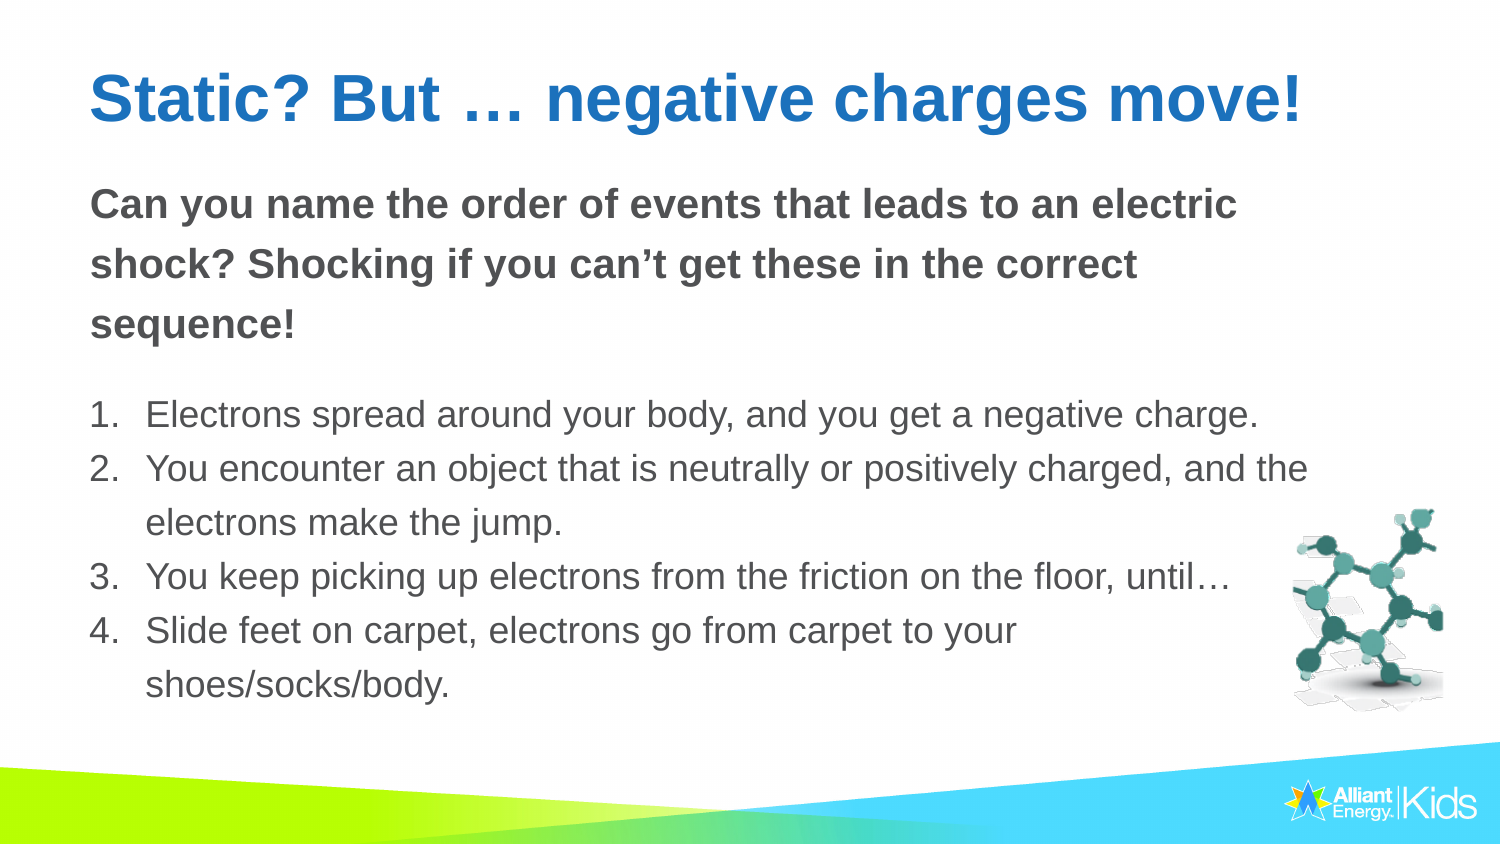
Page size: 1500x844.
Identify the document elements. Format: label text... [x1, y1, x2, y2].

text_box Electrons spread around your body, and you get a negative charge. You encounter an object that is neutrally or positively charged, and the electrons make the jump. You keep picking up electrons from the friction on the floor, until… Slide feet on carpet, electrons go from carpet to your shoes/socks/body. [74, 373, 1337, 753]
text_box Can you name the order of events that leads to an electric shock? Shocking if you can’t get these in the correct sequence! [74, 159, 1338, 355]
title Static? But … negative charges move! [75, 46, 1425, 185]
picture [0, 0, 1500, 844]
